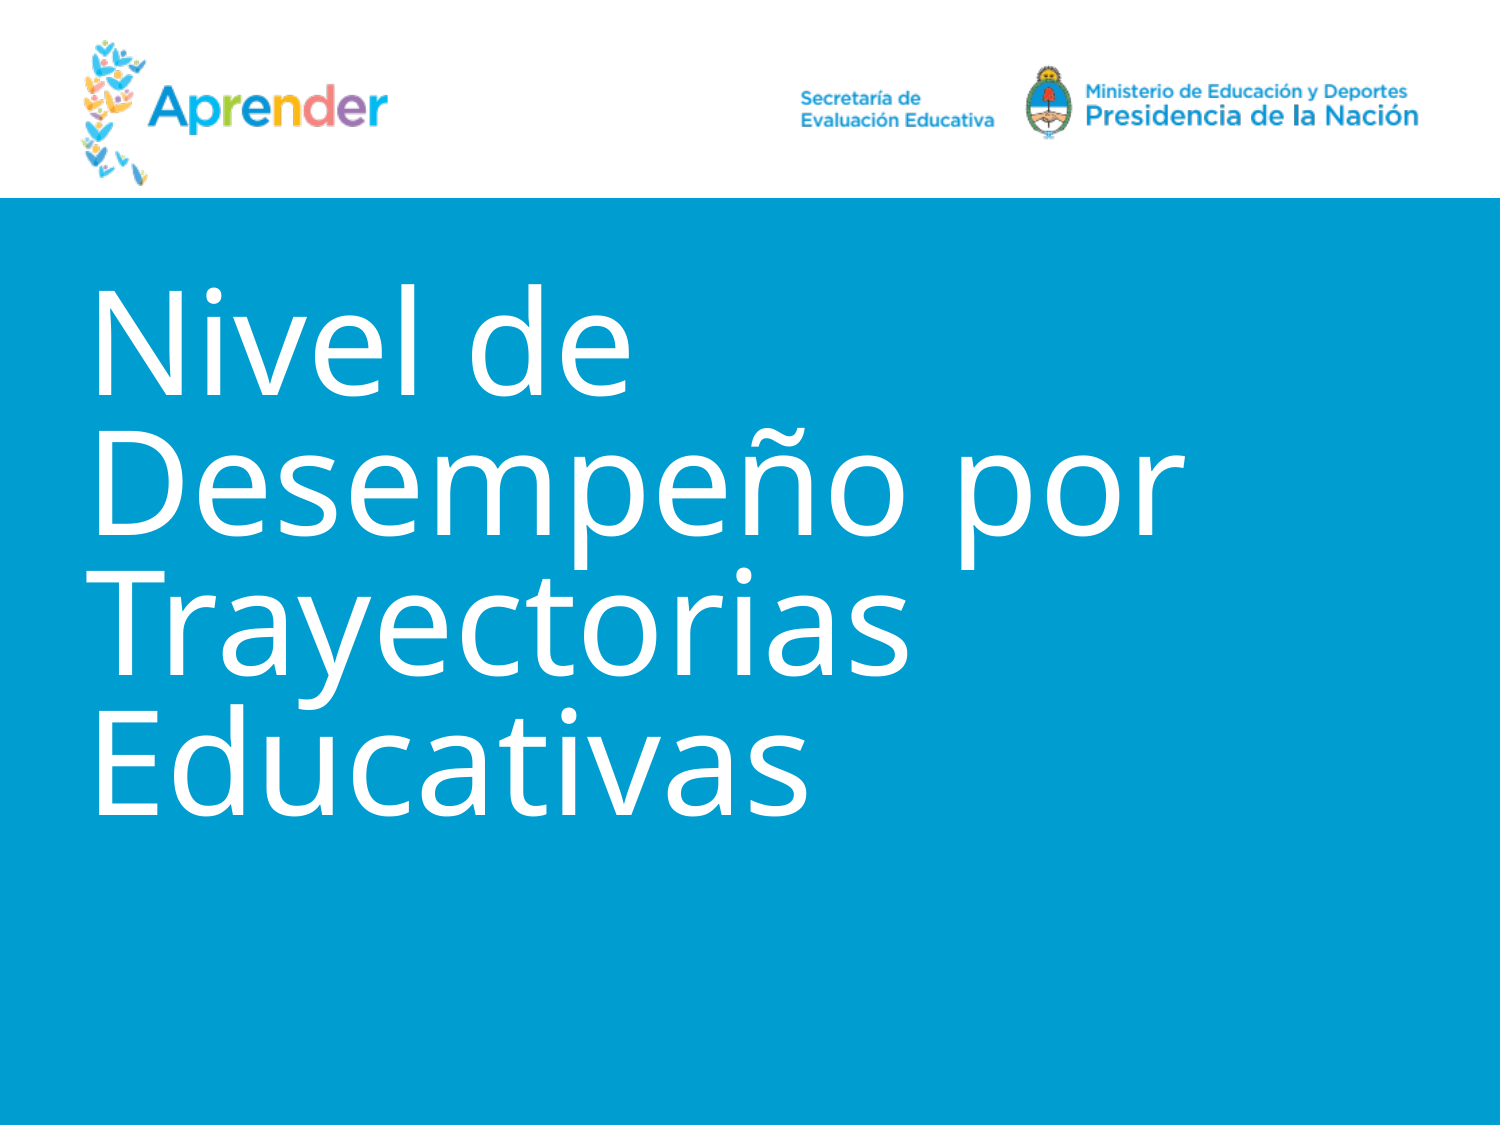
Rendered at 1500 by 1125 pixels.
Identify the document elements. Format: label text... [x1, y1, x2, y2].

text_box [0, 198, 1500, 1125]
picture [0, 17, 1500, 197]
text_box Nivel de Desempeño por Trayectorias Educativas [70, 276, 1430, 851]
